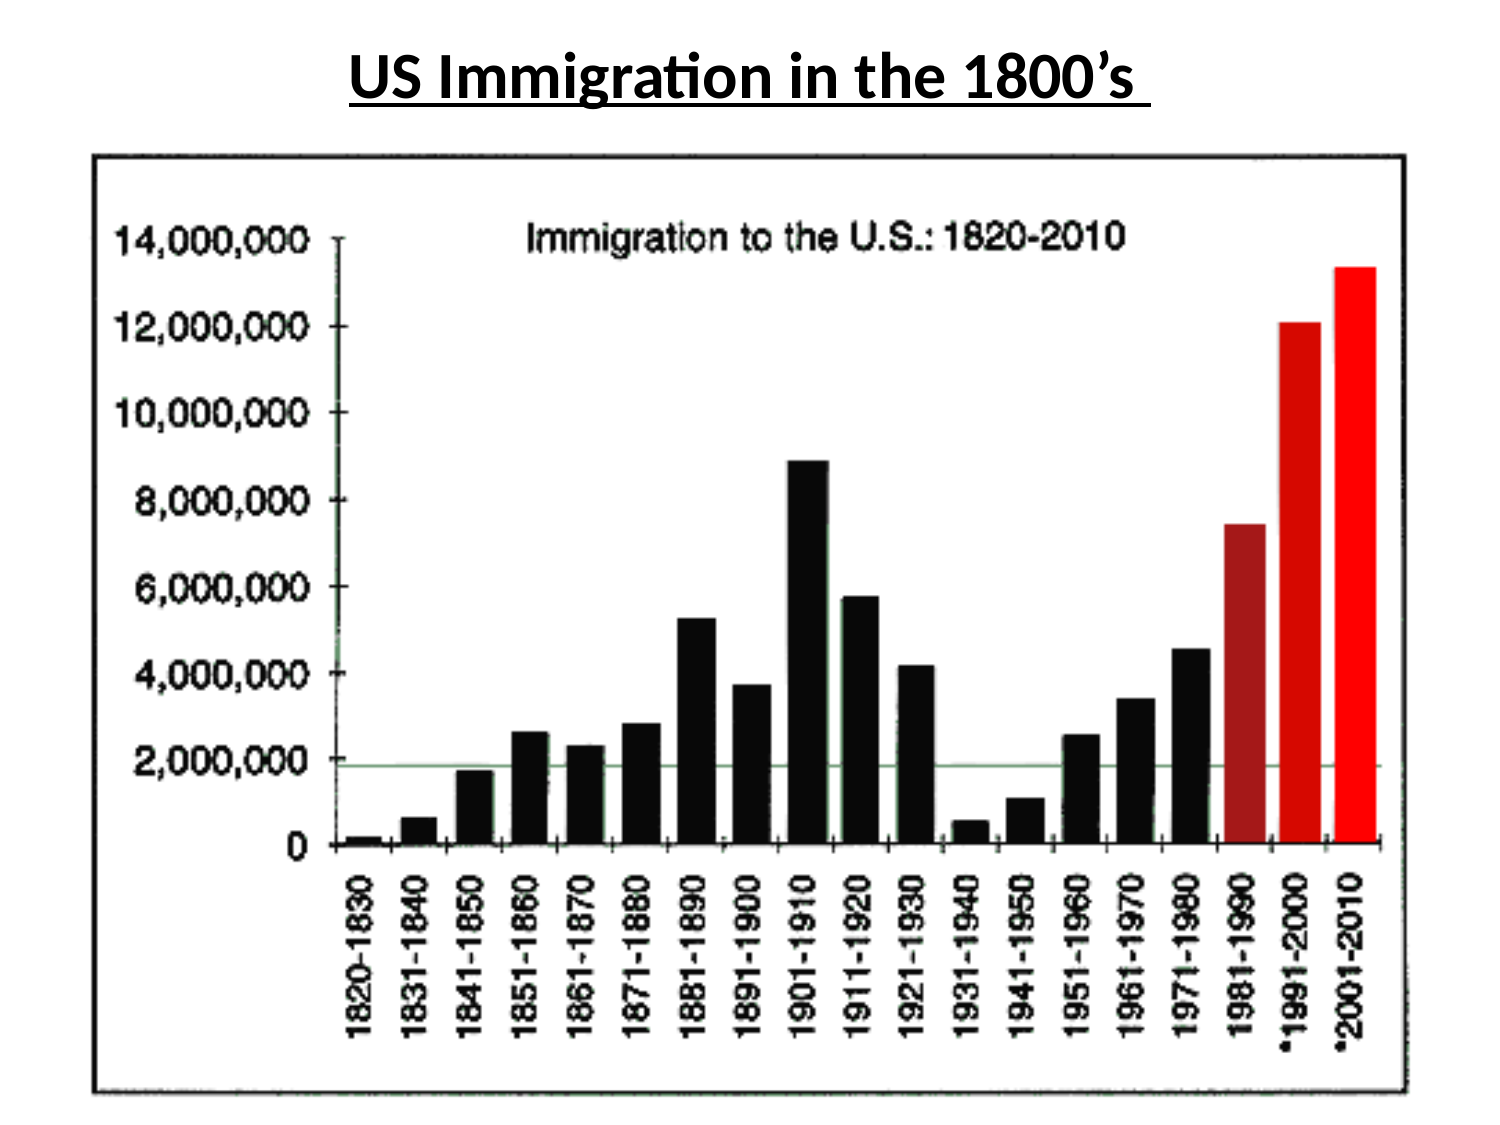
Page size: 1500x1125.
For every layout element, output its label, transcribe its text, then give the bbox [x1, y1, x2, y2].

title US Immigration in the 1800’s [75, 24, 1425, 120]
picture [87, 149, 1413, 1100]
